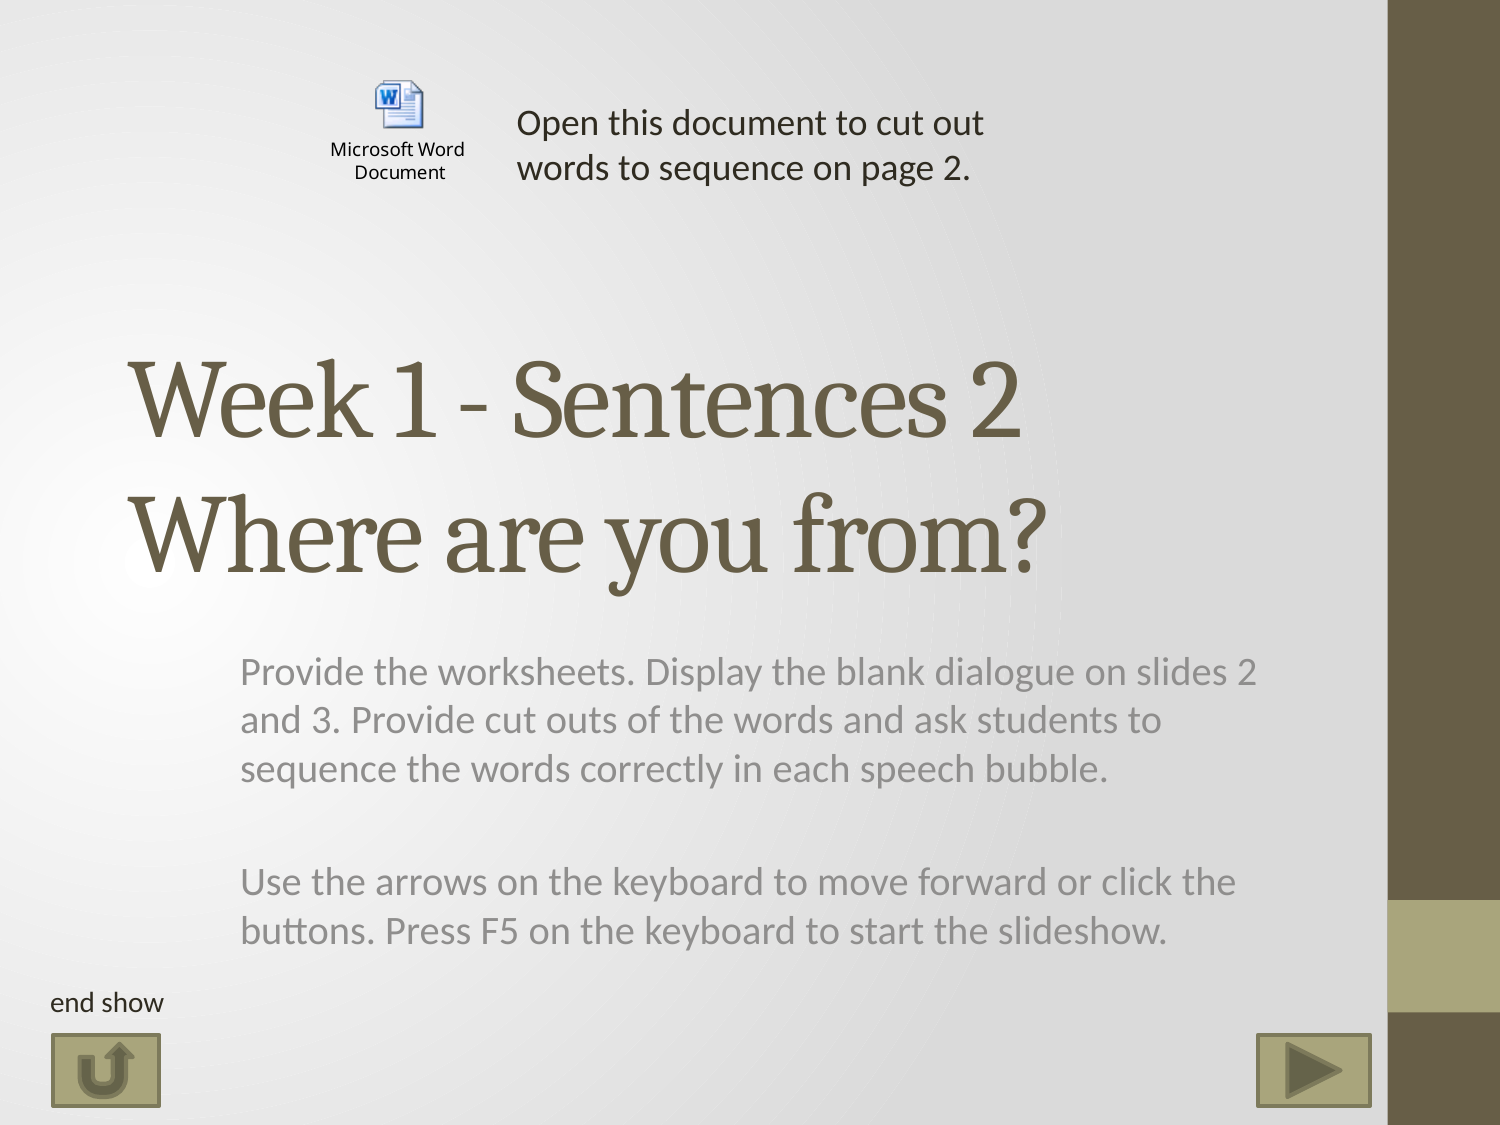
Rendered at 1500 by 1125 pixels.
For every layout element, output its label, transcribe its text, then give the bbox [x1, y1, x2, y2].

text_box end show [35, 975, 219, 1026]
subtitle Provide the worksheets. Display the blank dialogue on slides 2 and 3. Provide cut outs of the words and ask students to sequence the words correctly in each speech bubble. Use the arrows on the keyboard to move forward or click the buttons. Press F5 on the keyboard to start the slideshow. [225, 637, 1275, 1047]
text_box Open this document to cut out words to sequence on page 2. [501, 90, 1093, 195]
title Week 1 - Sentences 2 Where are you from? [112, 312, 1350, 738]
text_box [1256, 1033, 1372, 1108]
text_box [51, 1033, 161, 1108]
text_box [324, 79, 476, 208]
